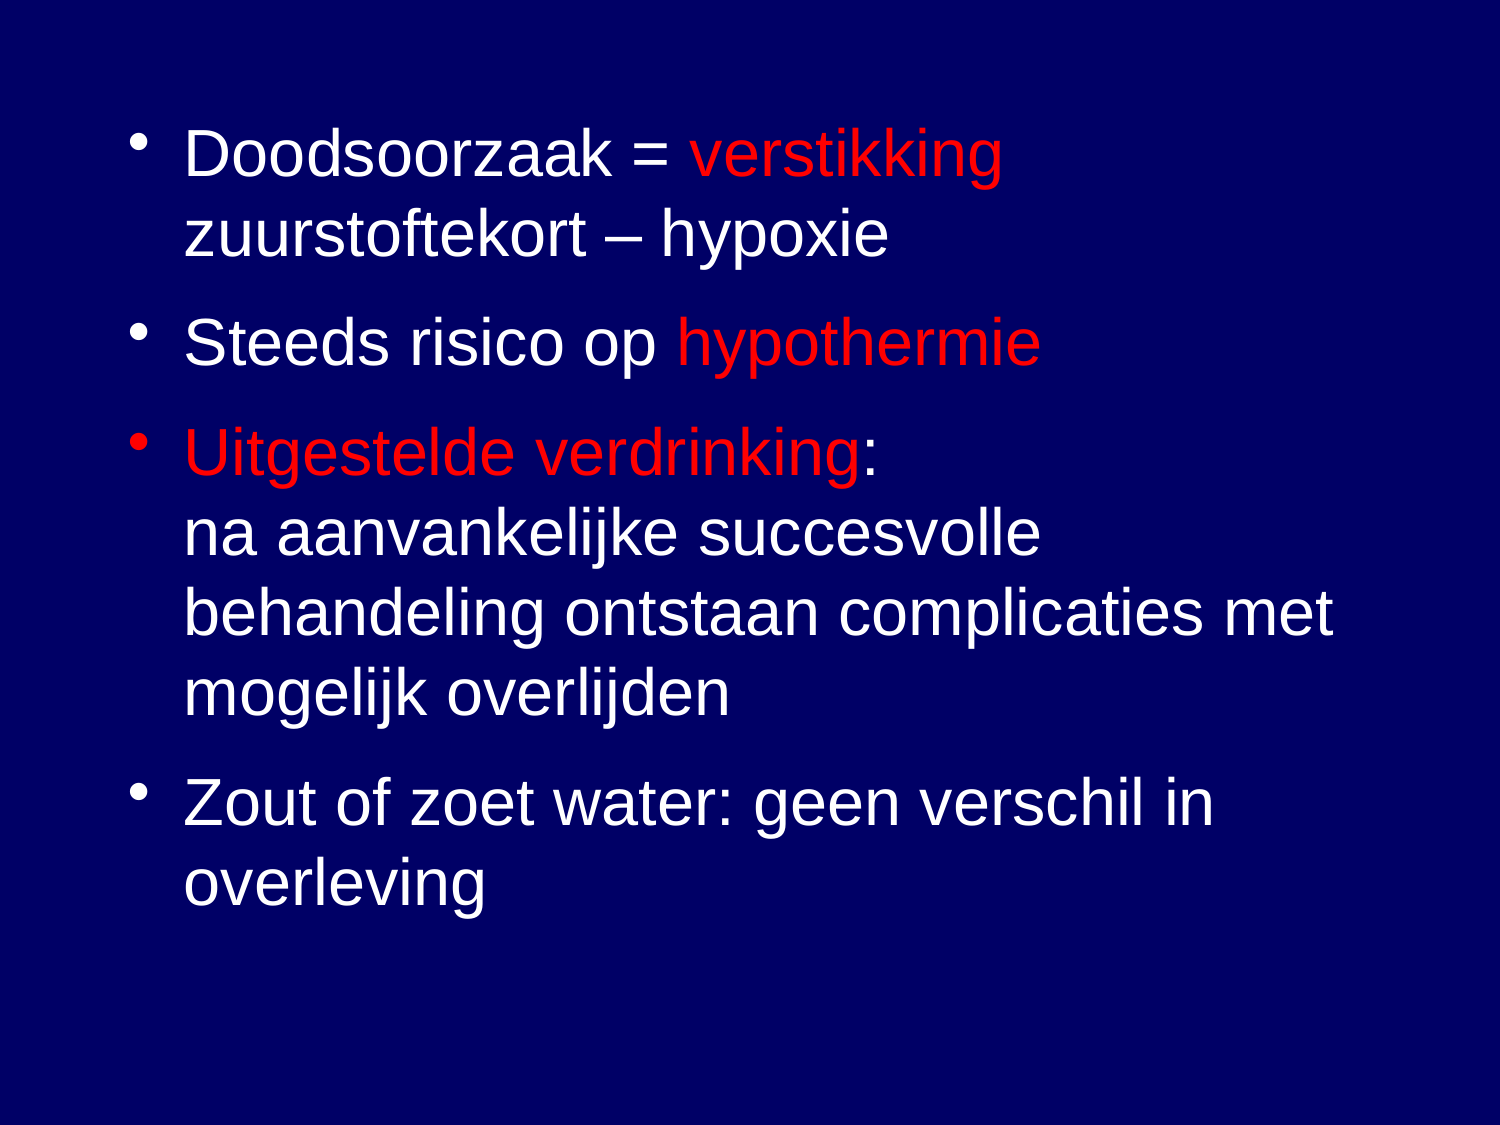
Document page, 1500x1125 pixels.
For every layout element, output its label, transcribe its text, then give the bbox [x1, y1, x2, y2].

list Doodsoorzaak = verstikking zuurstoftekort – hypoxie Steeds risico op hypothermie Uitgestelde verdrinking: na aanvankelijke succesvolle behandeling ontstaan complicaties met mogelijk overlijden Zout of zoet water: geen verschil in overleving [112, 101, 1388, 976]
